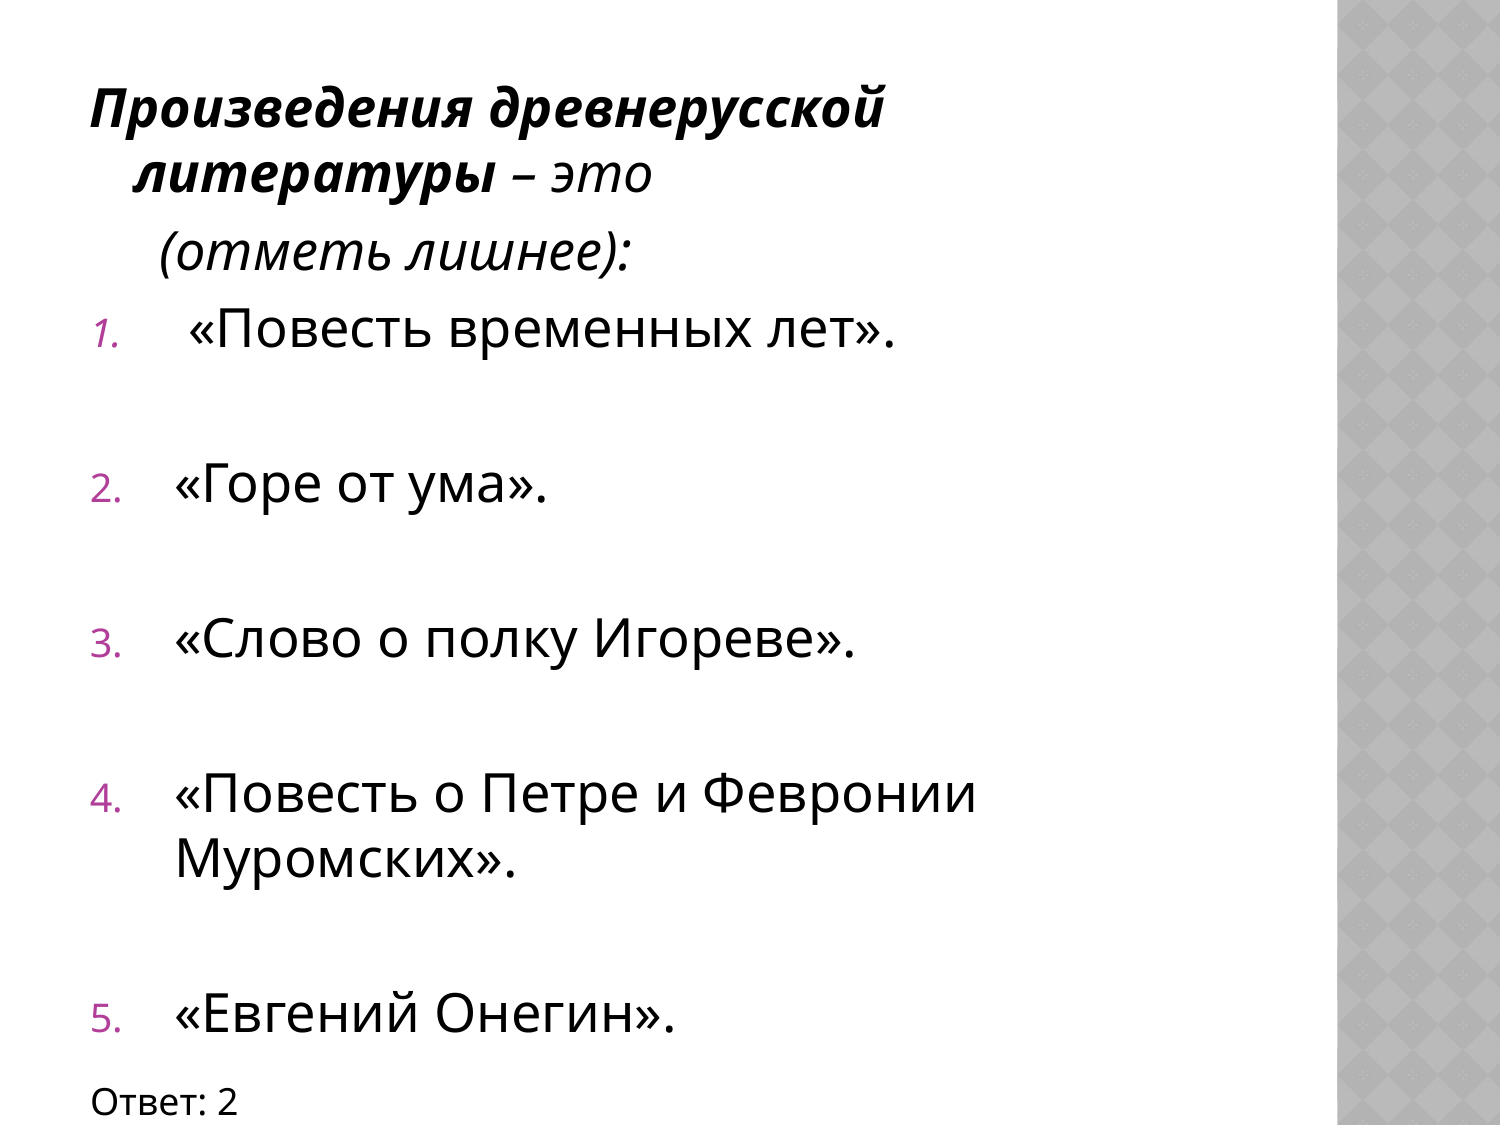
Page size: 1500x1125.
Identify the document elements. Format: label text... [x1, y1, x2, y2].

text_box Ответ: 2 [75, 1070, 254, 1125]
list Произведения древнерусской литературы – это (отметь лишнее): «Повесть временных лет». «Горе от ума». «Слово о полку Игореве». «Повесть о Петре и Февронии Муромских». «Евгений Онегин». [75, 66, 1263, 1059]
